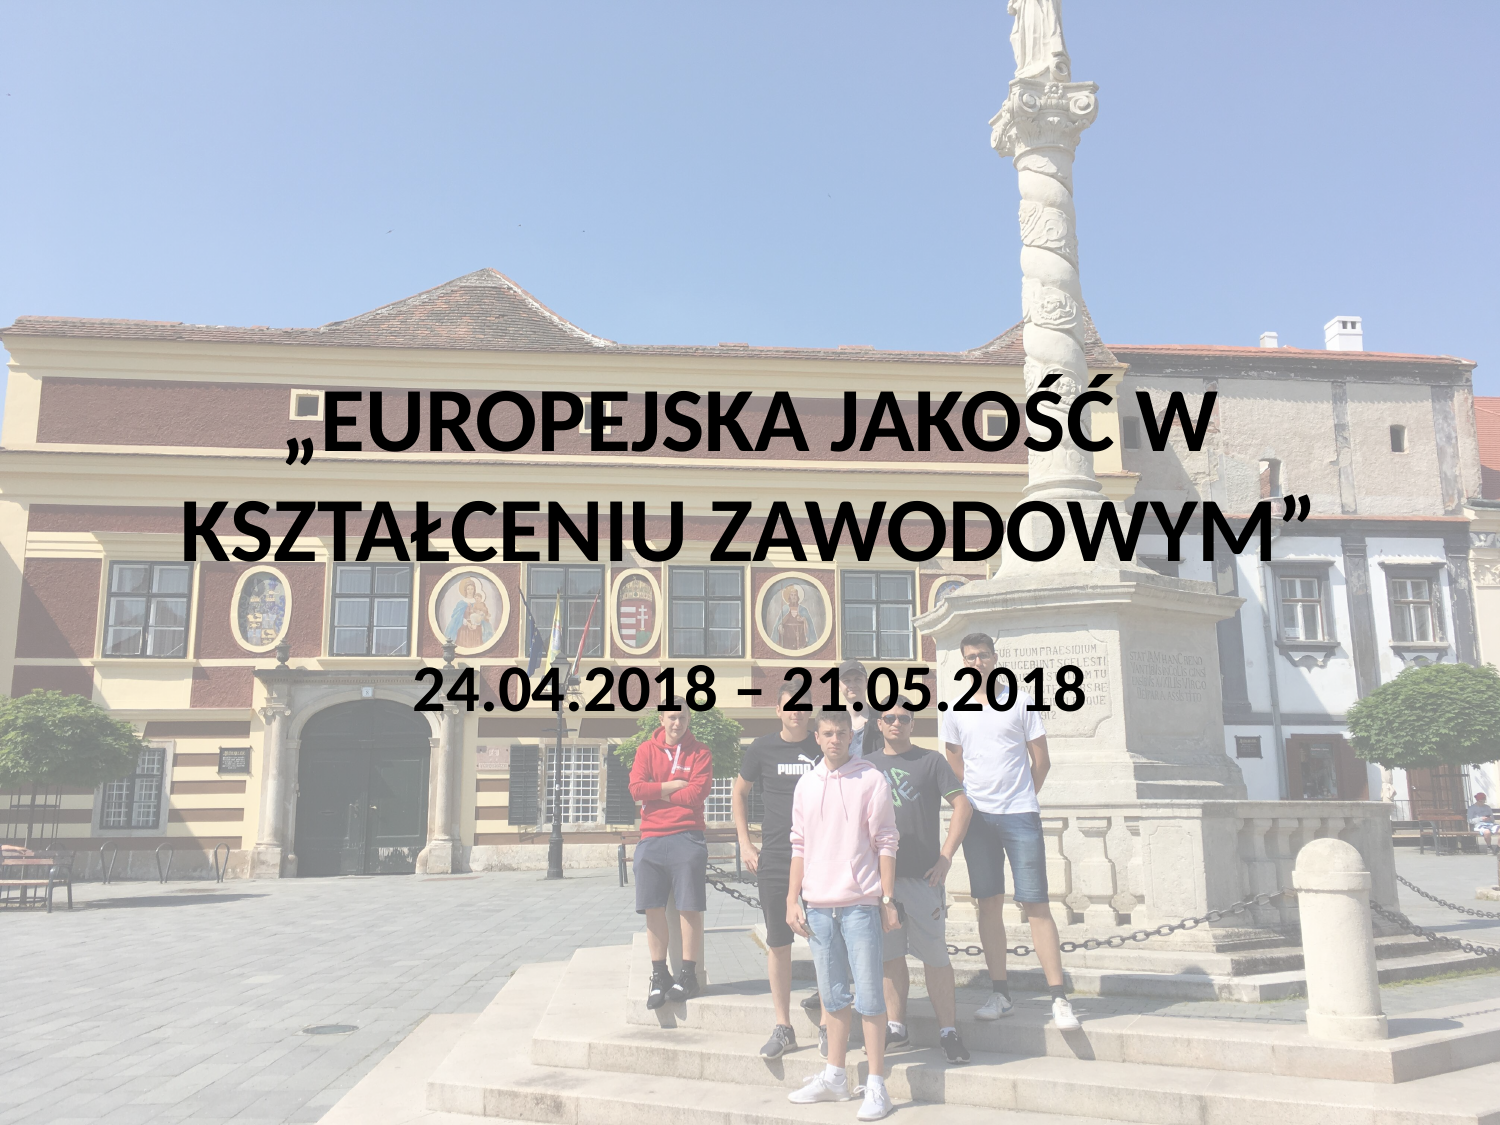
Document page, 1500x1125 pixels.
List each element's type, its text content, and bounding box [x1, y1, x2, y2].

subtitle 24.04.2018 – 21.05.2018 [225, 637, 1275, 925]
title „EUROPEJSKA JAKOŚĆ W KSZTAŁCENIU ZAWODOWYM” [112, 349, 1388, 591]
